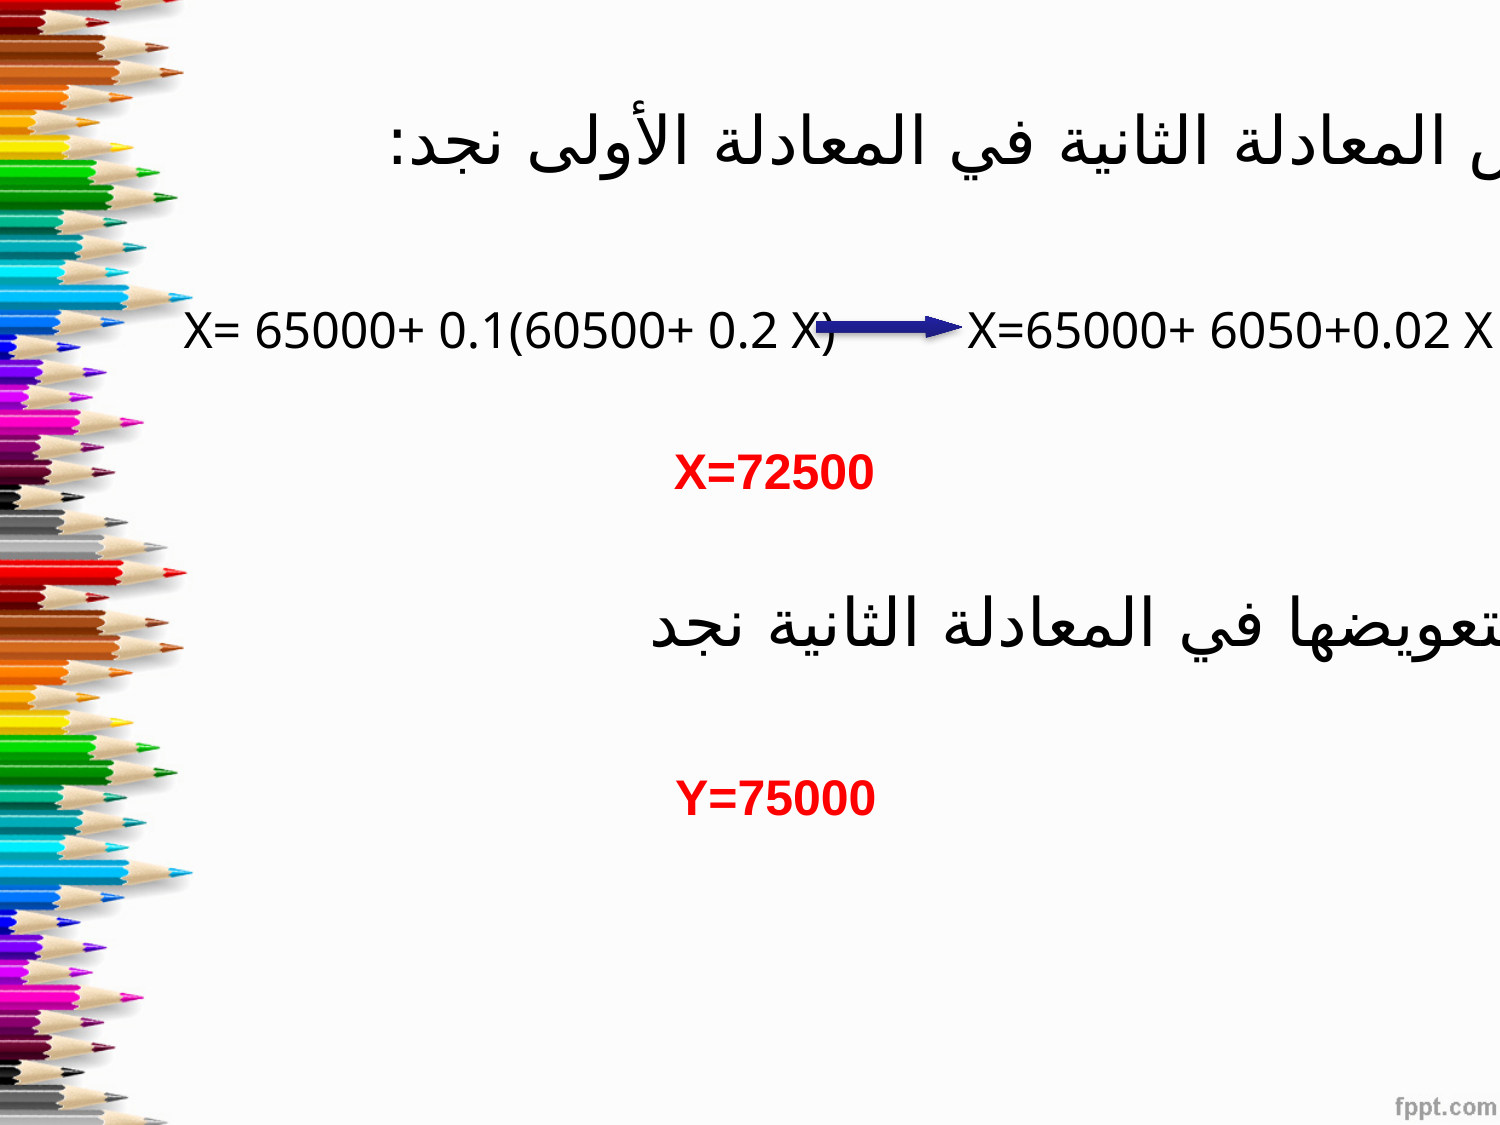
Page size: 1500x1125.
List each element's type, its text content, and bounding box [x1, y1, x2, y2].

text_box X=65000+ 6050+0.02 X [952, 290, 1500, 366]
picture [0, 0, 1500, 1125]
text_box X= 65000+ 0.1(60500+ 0.2 X) [155, 290, 851, 366]
text_box بتعويض المعادلة الثانية في المعادلة الأولى نجد: [371, 78, 1500, 185]
text_box وبتعويضها في المعادلة الثانية نجد [634, 572, 1500, 668]
text_box [815, 316, 952, 338]
text_box X=72500 [659, 432, 891, 508]
text_box Y=75000 [660, 758, 892, 833]
